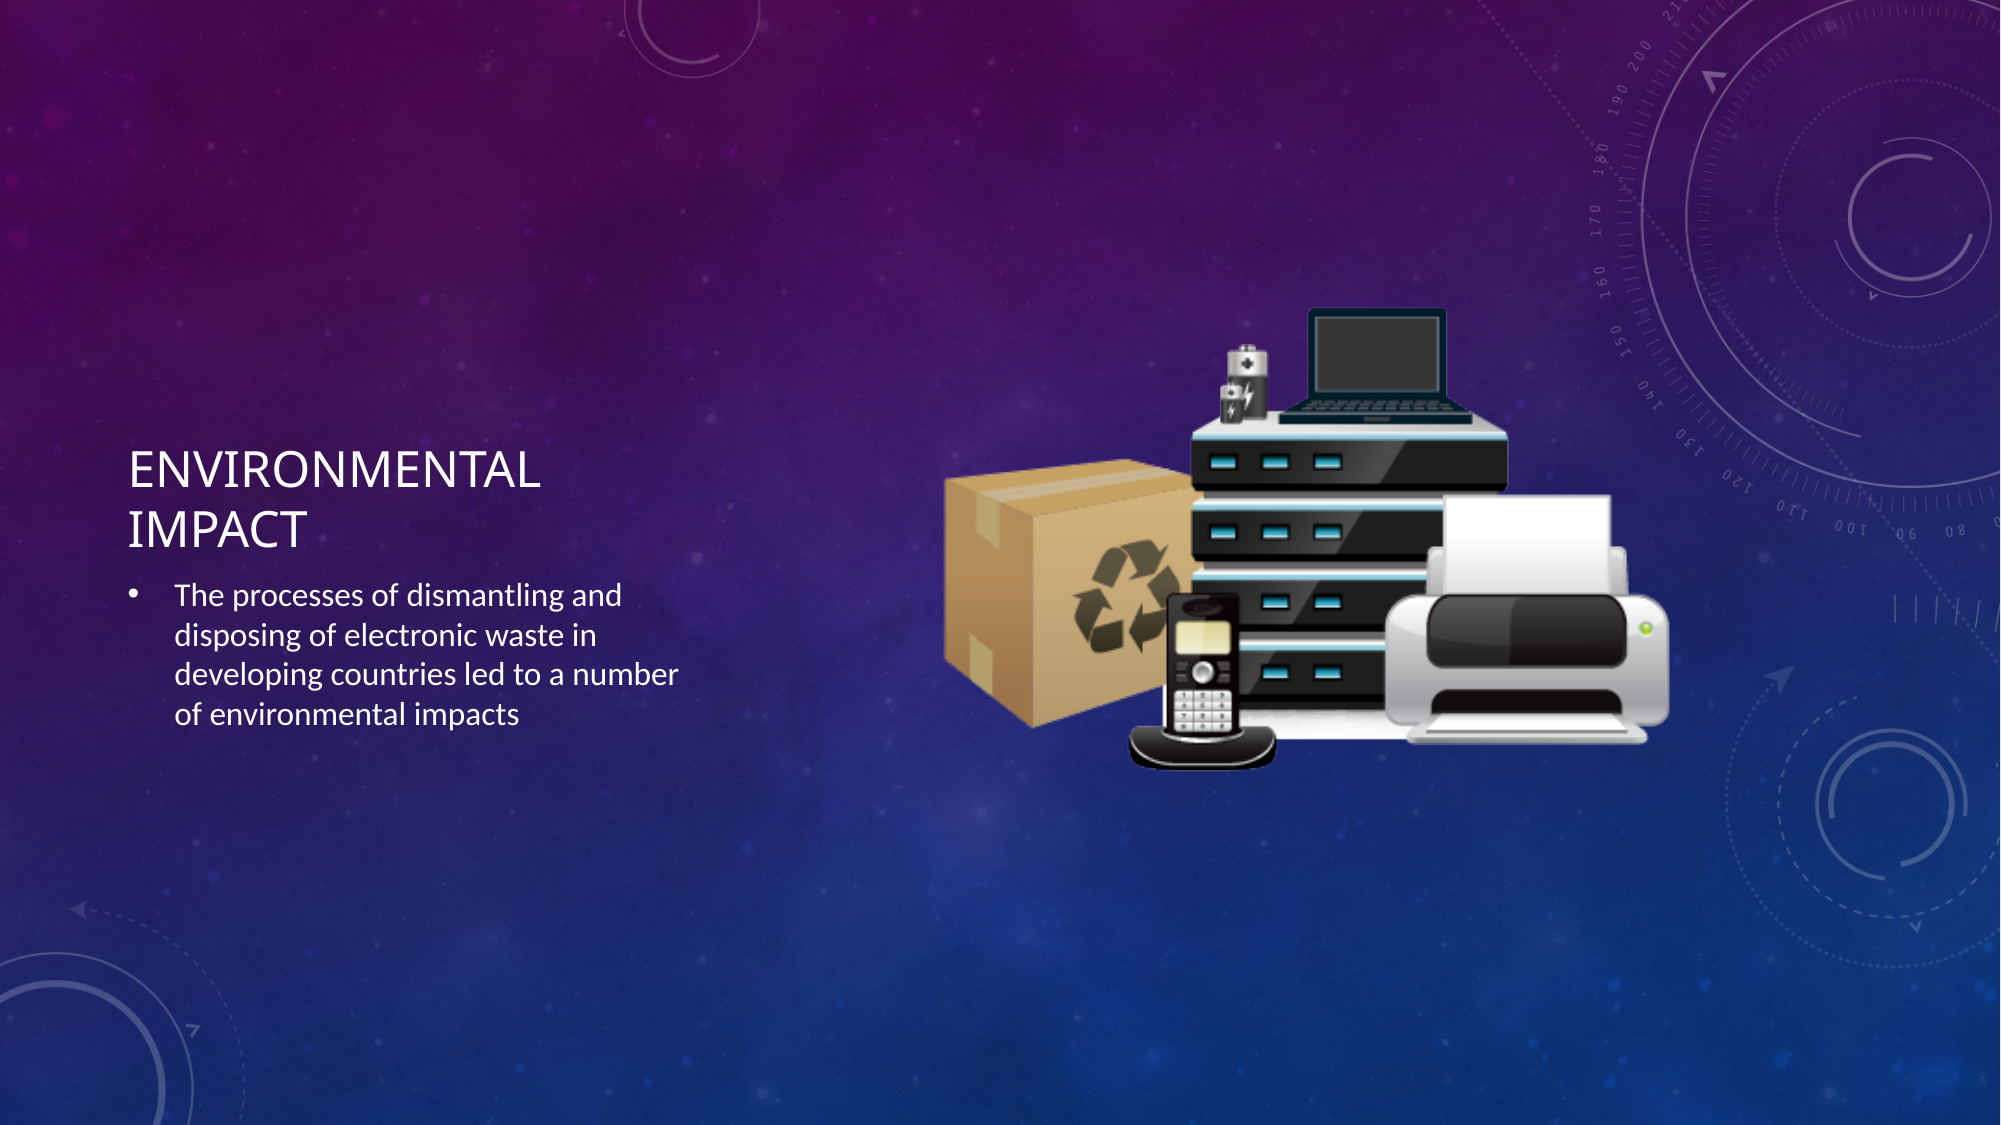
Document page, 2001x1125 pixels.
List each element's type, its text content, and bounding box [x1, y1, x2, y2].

title Environmental impact [112, 340, 717, 565]
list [900, 280, 1716, 836]
list The processes of dismantling and disposing of electronic waste in developing countries led to a number of environmental impacts [112, 565, 717, 866]
picture [0, 0, 2001, 1125]
